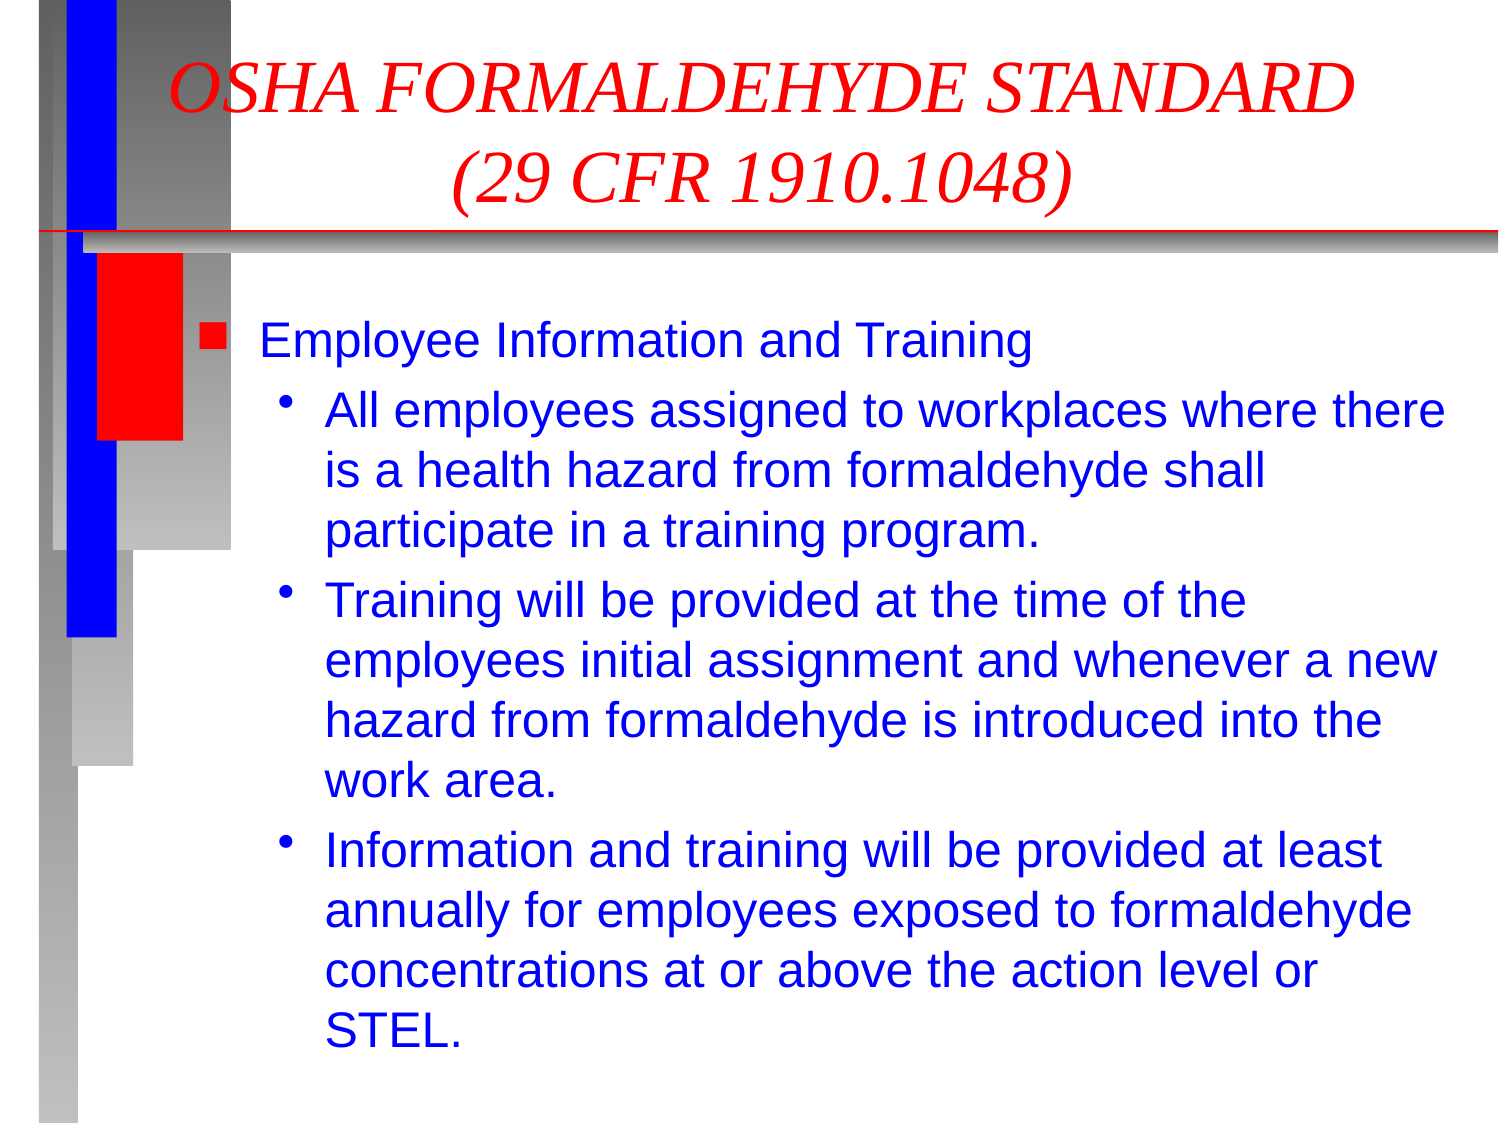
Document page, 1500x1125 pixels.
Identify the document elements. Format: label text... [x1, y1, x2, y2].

list Employee Information and Training All employees assigned to workplaces where there is a health hazard from formaldehyde shall participate in a training program. Training will be provided at the time of the employees initial assignment and whenever a new hazard from formaldehyde is introduced into the work area. Information and training will be provided at least annually for employees exposed to formaldehyde concentrations at or above the action level or STEL. [187, 299, 1463, 976]
title OSHA FORMALDEHYDE STANDARD (29 CFR 1910.1048) [124, 34, 1401, 226]
